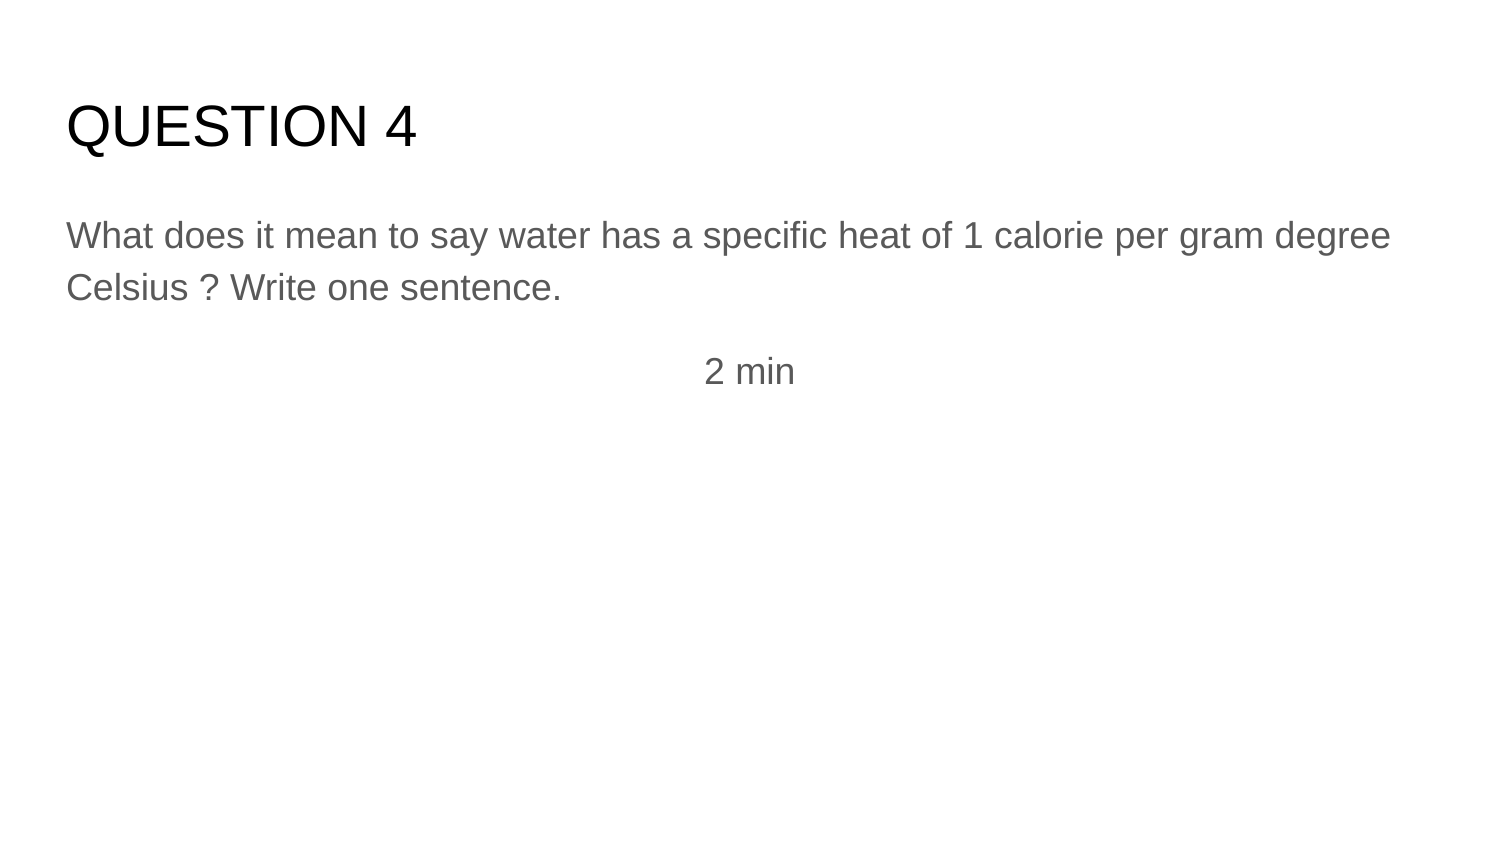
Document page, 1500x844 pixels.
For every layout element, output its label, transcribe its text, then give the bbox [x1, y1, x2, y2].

title QUESTION 4 [51, 72, 1449, 167]
list What does it mean to say water has a specific heat of 1 calorie per gram degree Celsius ? Write one sentence. 2 min [51, 189, 1449, 750]
